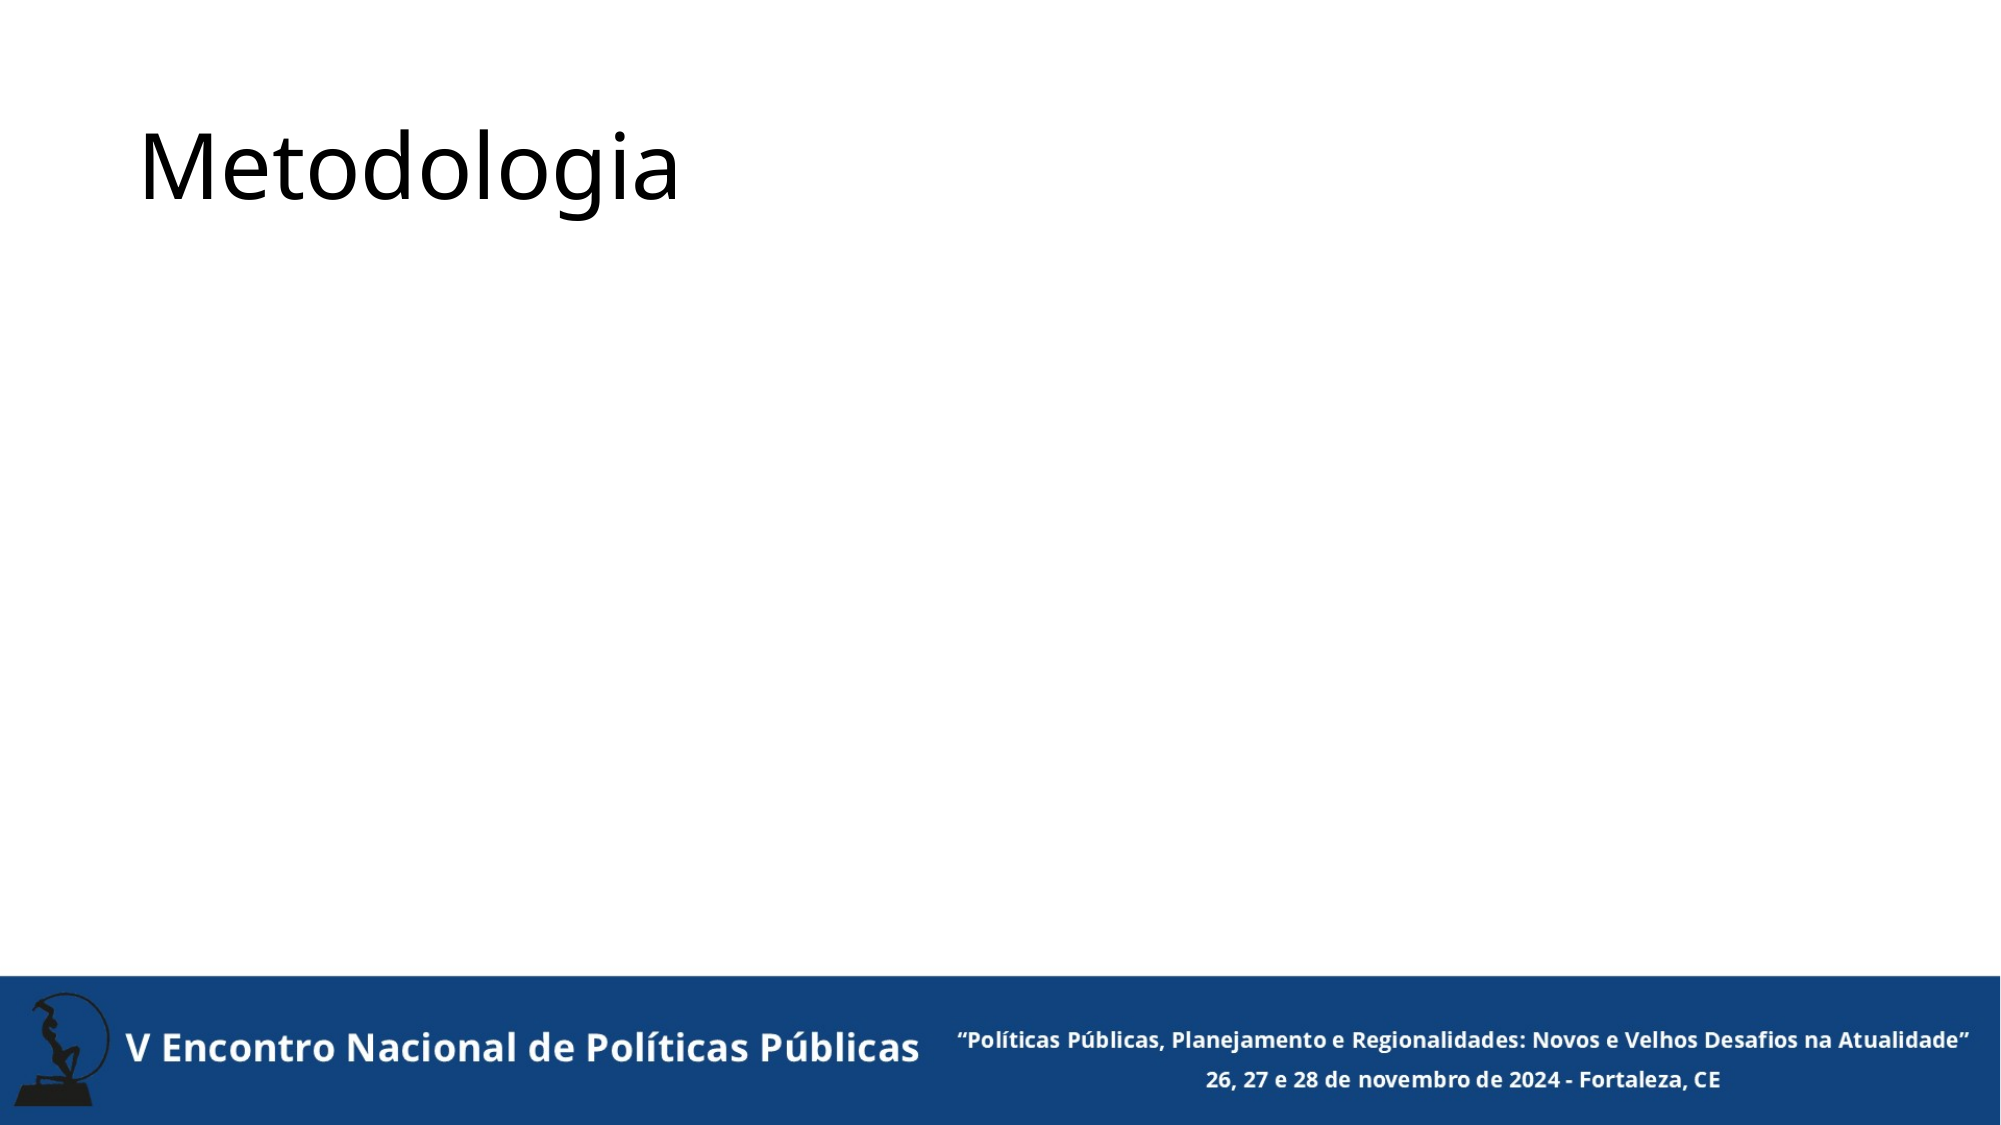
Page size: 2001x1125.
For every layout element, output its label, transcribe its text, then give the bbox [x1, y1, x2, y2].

picture [0, 0, 2001, 1125]
title Metodologia [122, 59, 1863, 280]
